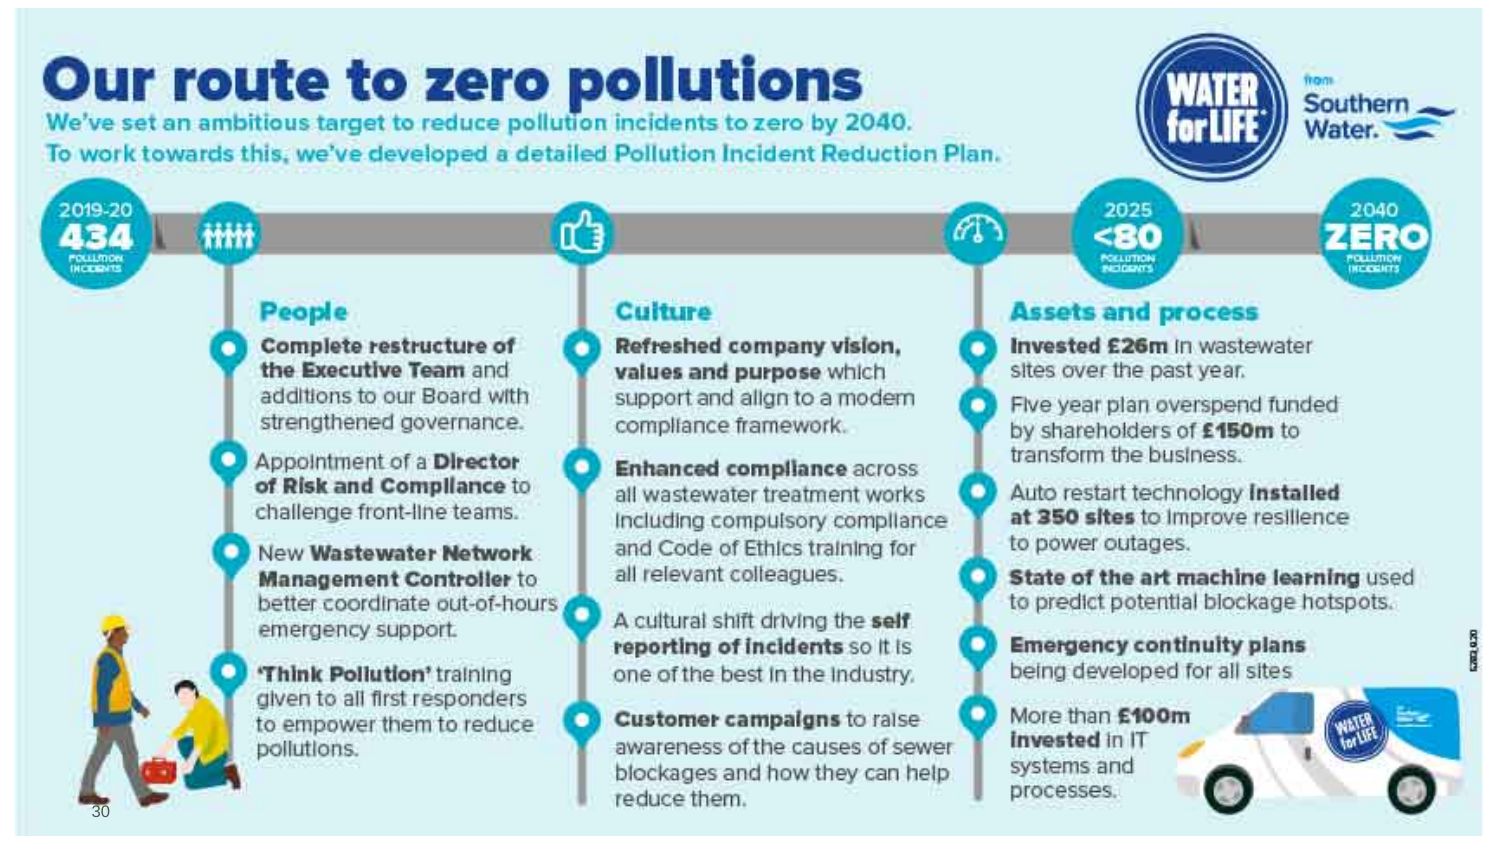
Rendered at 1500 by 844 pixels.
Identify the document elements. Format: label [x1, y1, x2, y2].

picture [0, 0, 1500, 844]
list [14, 8, 1486, 836]
